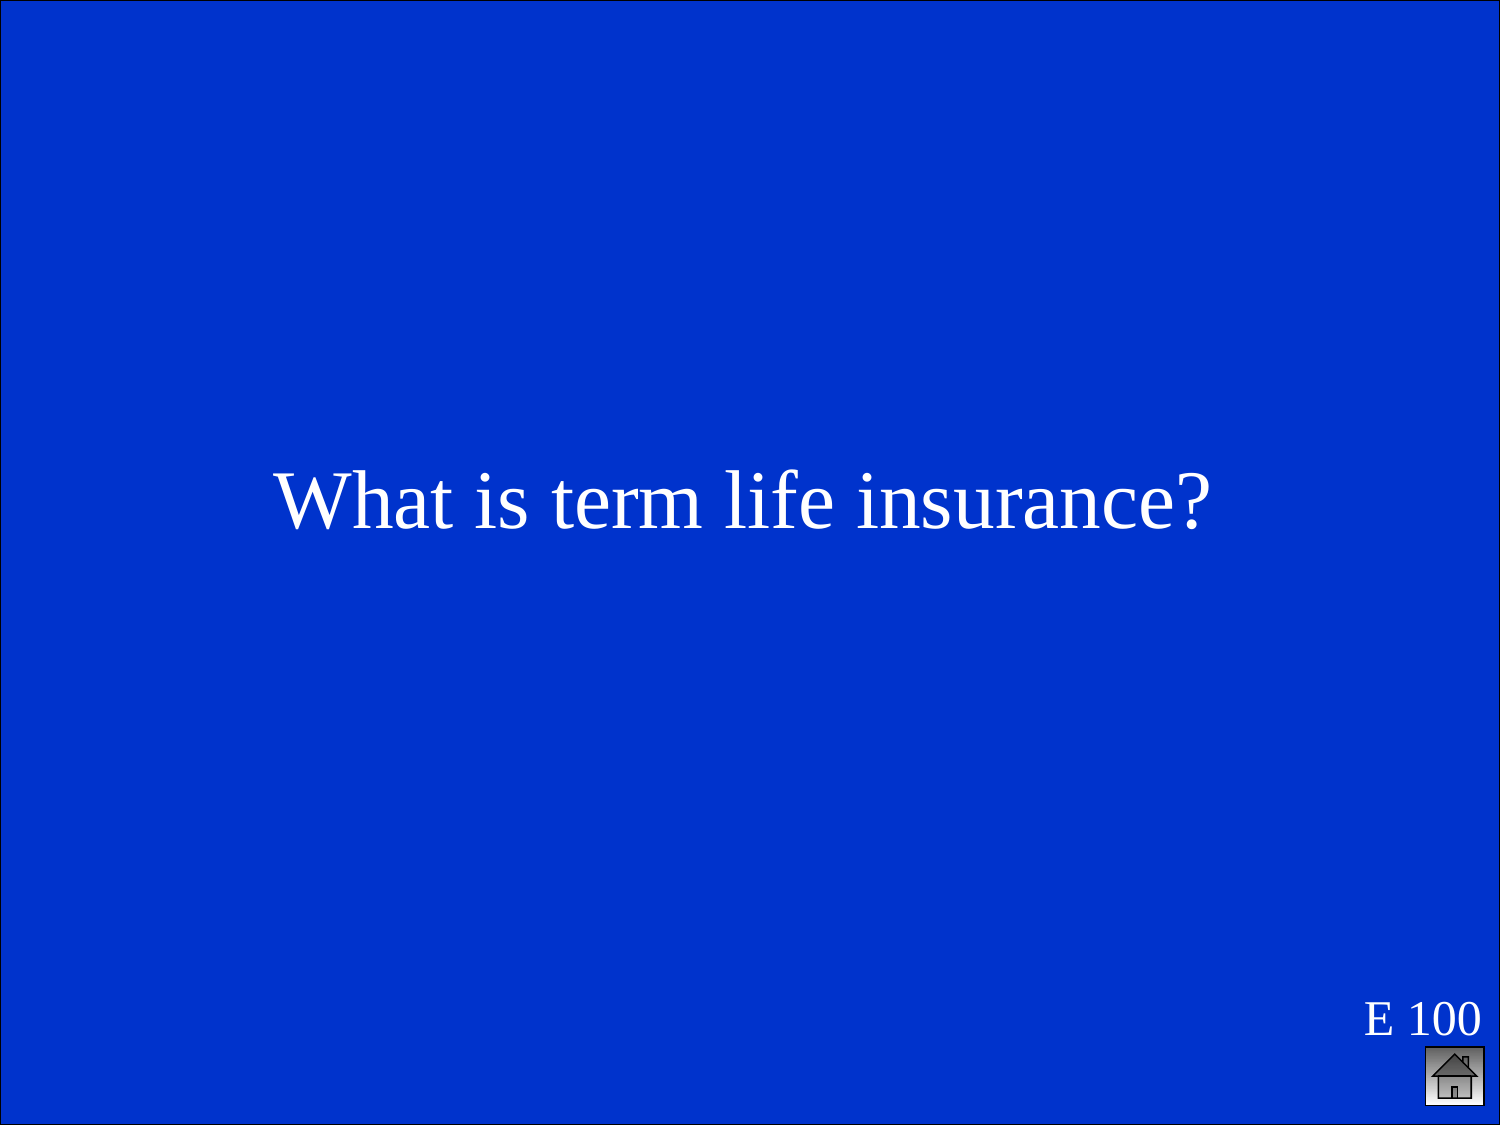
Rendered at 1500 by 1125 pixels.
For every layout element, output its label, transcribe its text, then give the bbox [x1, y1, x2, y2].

text_box [1425, 1046, 1485, 1106]
text_box E 100 [1349, 977, 1497, 1053]
text_box What is term life insurance? [224, 437, 1263, 553]
text_box [0, 0, 1500, 1125]
